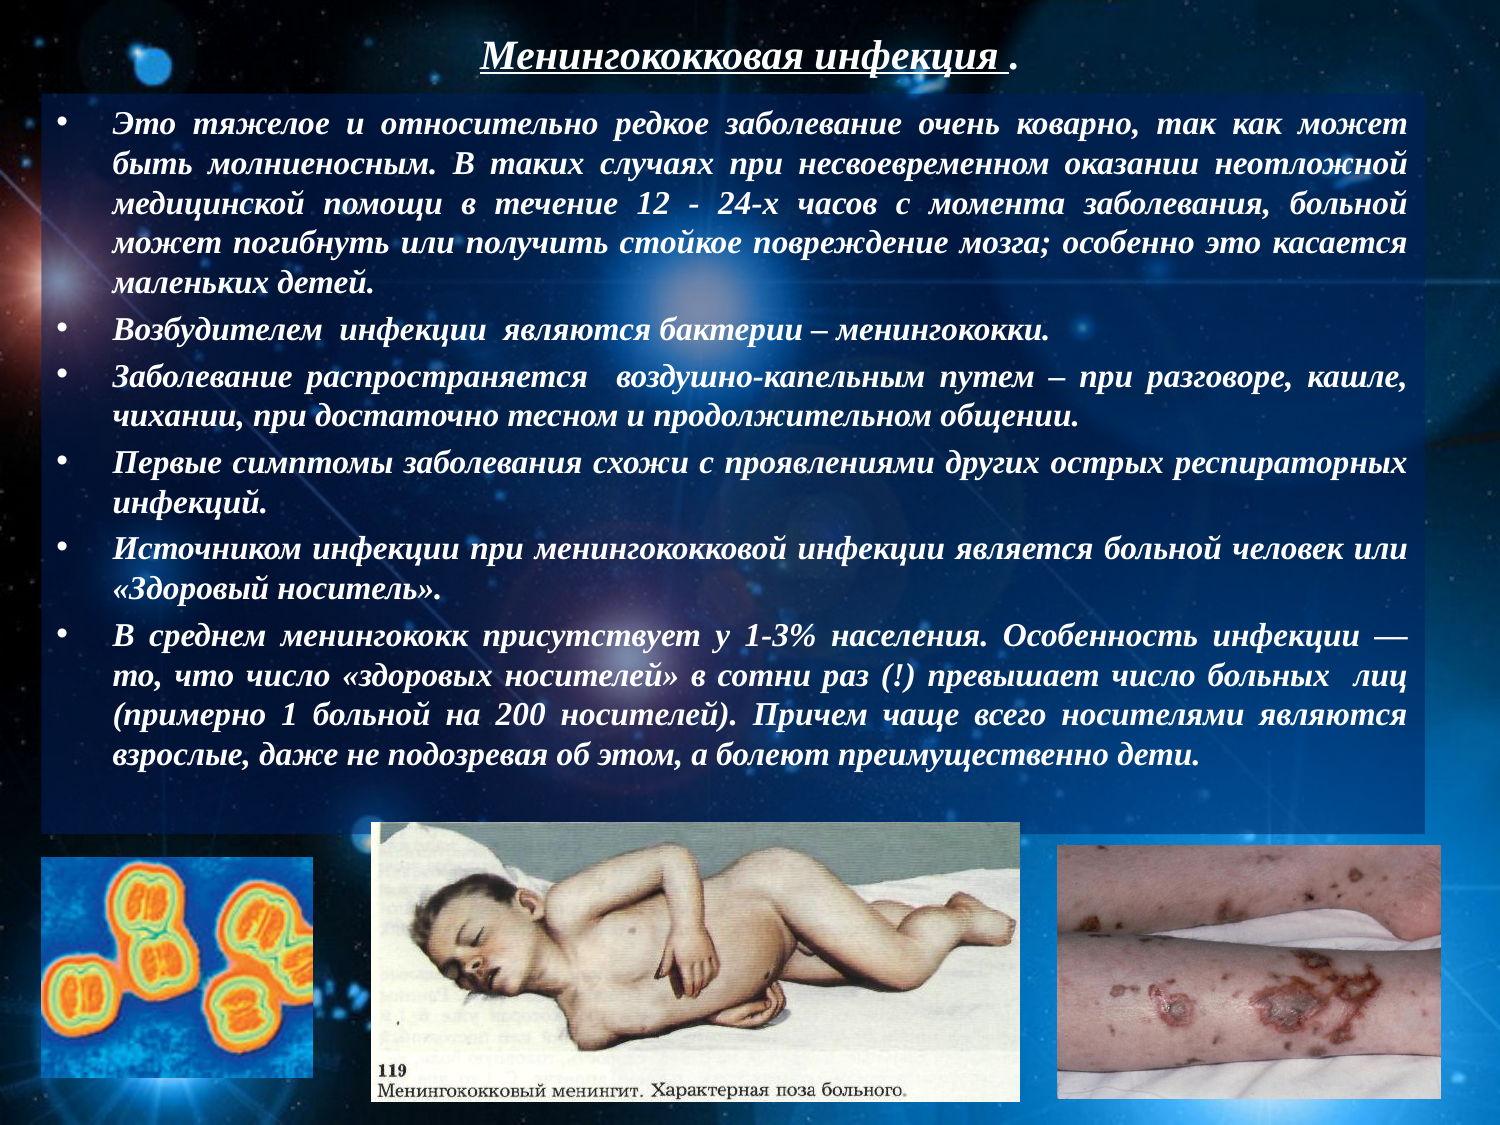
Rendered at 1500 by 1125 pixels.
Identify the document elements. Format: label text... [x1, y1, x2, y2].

picture [0, 0, 1500, 1125]
list Это тяжелое и относительно редкое заболевание очень коварно, так как может быть молниеносным. В таких случаях при несвоевременном оказании неотложной медицинской помощи в течение 12 - 24-х часов с момента заболевания, больной может погибнуть или получить стойкое повреждение мозга; особенно это касается маленьких детей. Возбудителем инфекции являются бактерии – менингококки. Заболевание распространяется воздушно-капельным путем – при разговоре, кашле, чихании, при достаточно тесном и продолжительном общении. Первые симптомы заболевания схожи с проявлениями других острых респираторных инфекций. Источником инфекции при менингококковой инфекции является больной человек или «Здоровый носитель». В среднем менингококк присутствует у 1-3% населения. Особенность инфекции — то, что число «здоровых носителей» в сотни раз (!) превышает число больных лиц (примерно 1 больной на 200 носителей). Причем чаще всего носителями являются взрослые, даже не подозревая об этом, а болеют преимущественно дети. [41, 93, 1425, 835]
title Менингококковая инфекция . [75, 0, 1425, 93]
